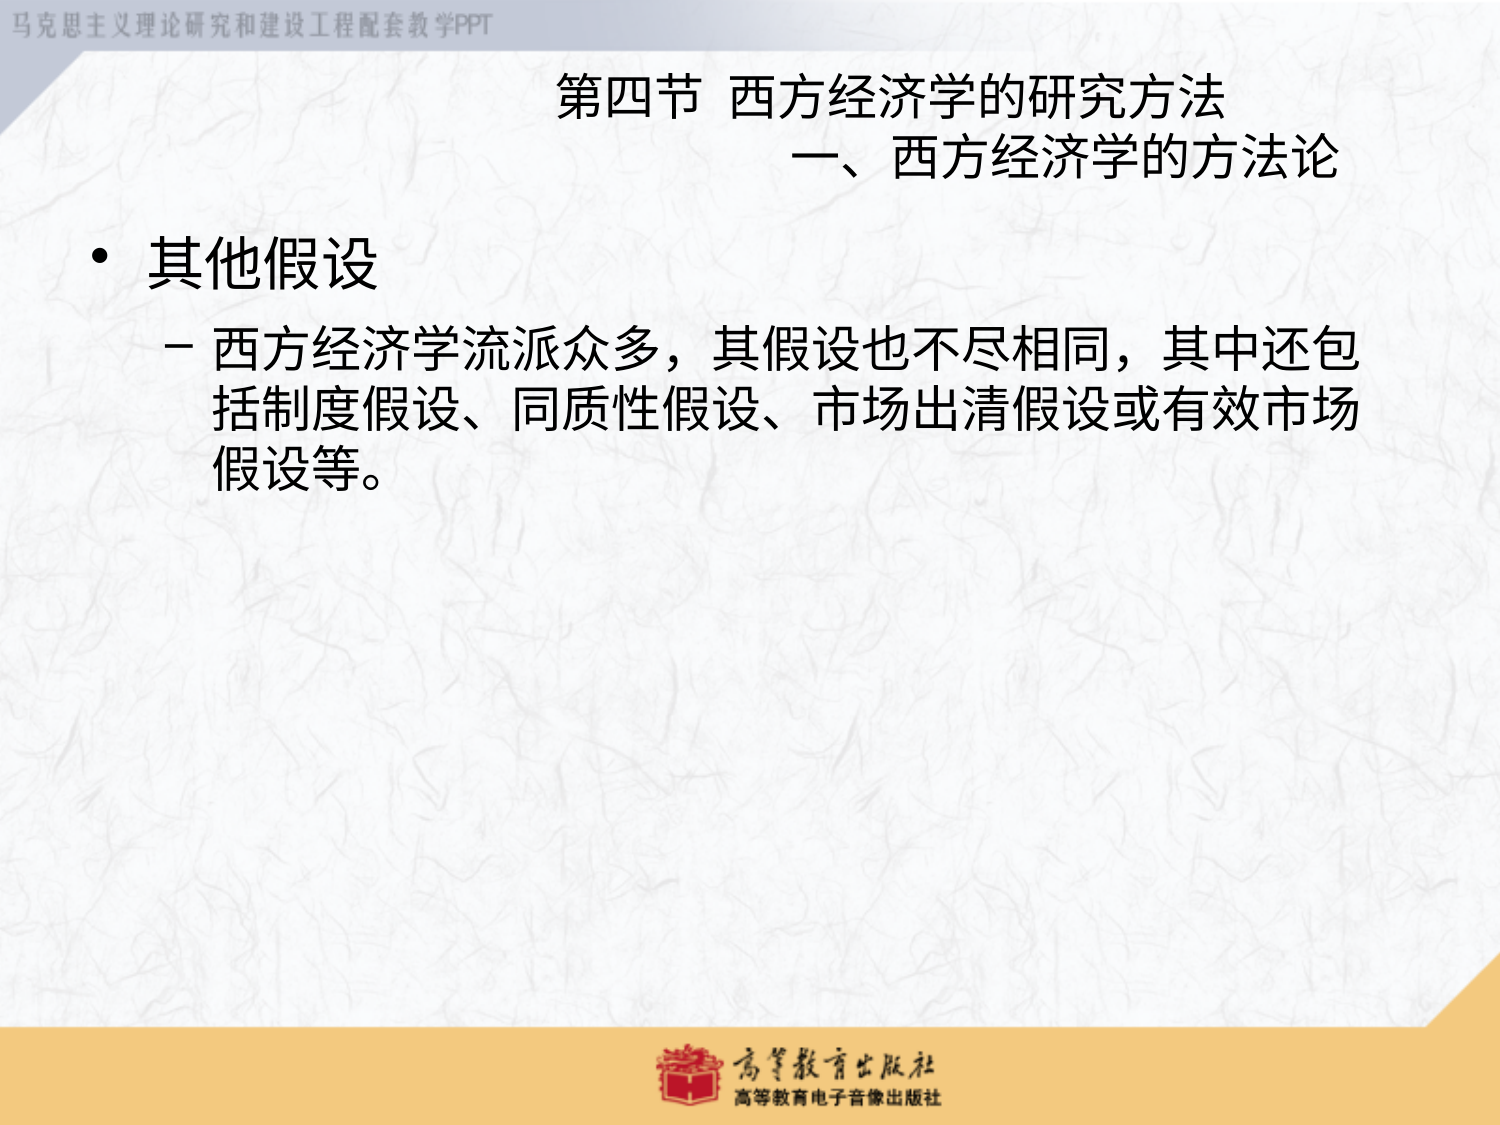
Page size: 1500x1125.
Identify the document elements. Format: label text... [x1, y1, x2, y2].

list 其他假设 西方经济学流派众多，其假设也不尽相同，其中还包括制度假设、同质性假设、市场出清假设或有效市场假设等。 [74, 219, 1426, 1006]
picture [0, 0, 1500, 1125]
text_box 第四节 西方经济学的研究方法 一、西方经济学的方法论 [74, 54, 1425, 197]
